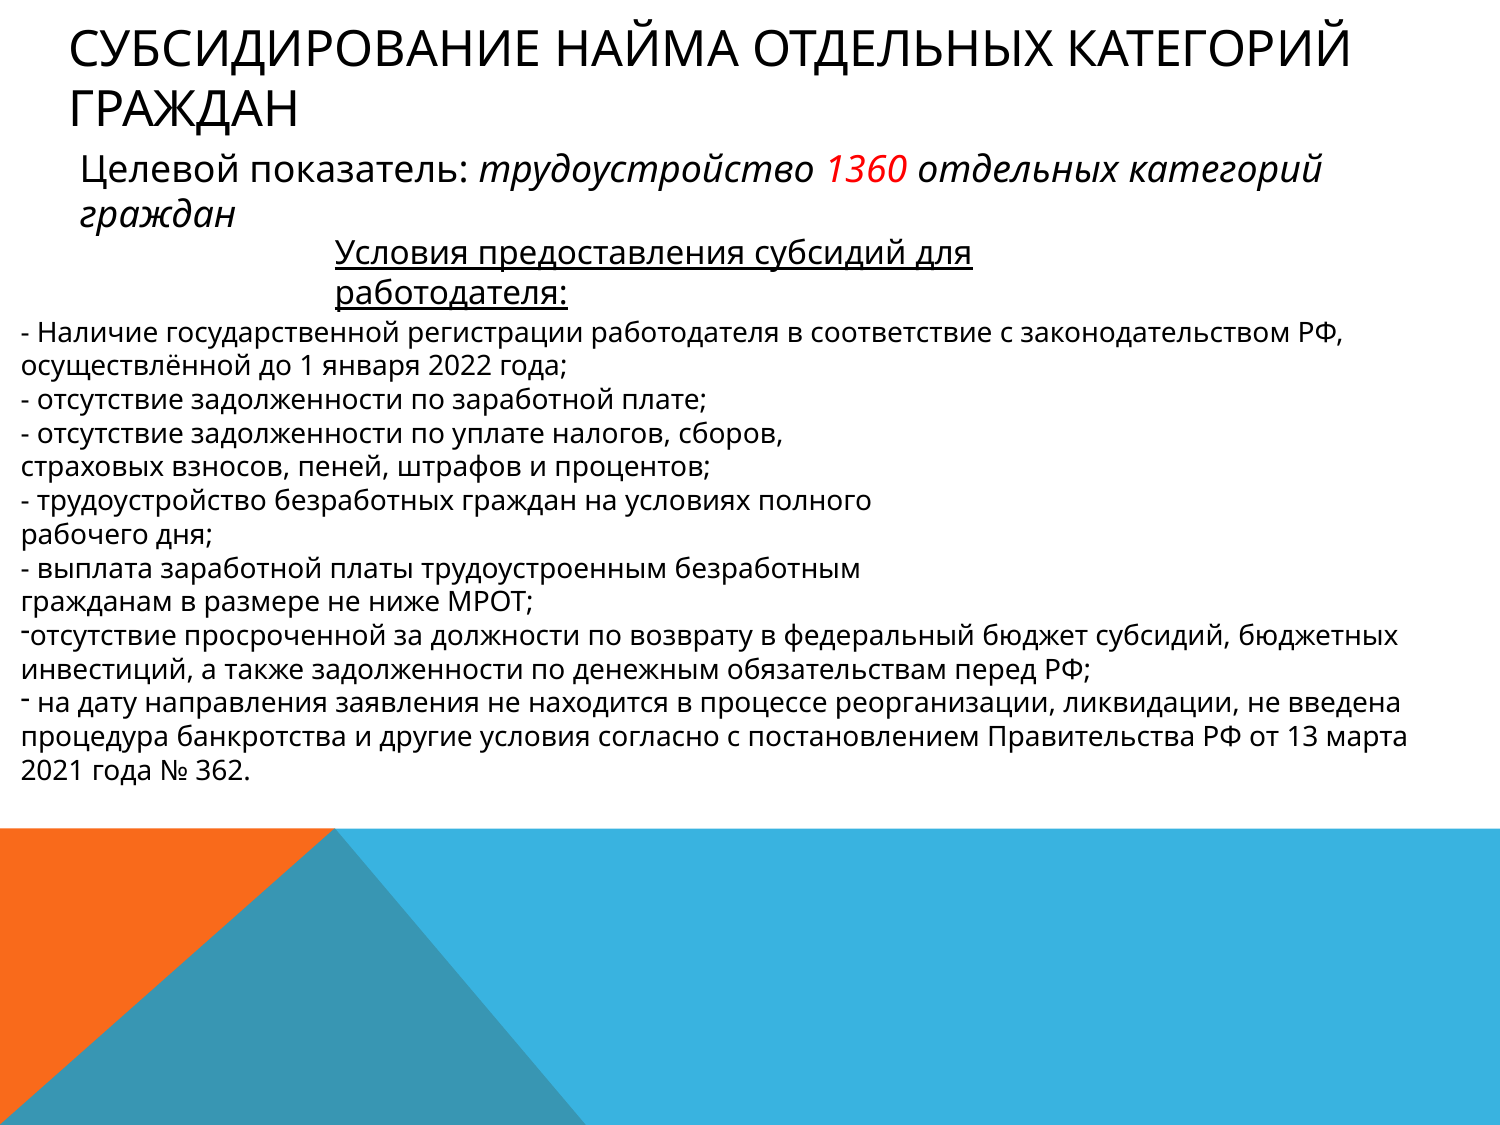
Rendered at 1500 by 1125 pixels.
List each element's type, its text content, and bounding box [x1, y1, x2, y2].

text_box - Наличие государственной регистрации работодателя в соответствие с законодательством РФ, осуществлённой до 1 января 2022 года; - отсутствие задолженности по заработной плате; - отсутствие задолженности по уплате налогов, сборов, страховых взносов, пеней, штрафов и процентов; - трудоустройство безработных граждан на условиях полного рабочего дня; - выплата заработной платы трудоустроенным безработным гражданам в размере не ниже МРОТ; отсутствие просроченной за должности по возврату в федеральный бюджет субсидий, бюджетных инвестиций, а также задолженности по денежным обязательствам перед РФ; на дату направления заявления не находится в процессе реорганизации, ликвидации, не введена процедура банкротства и другие условия согласно с постановлением Правительства РФ от 13 марта 2021 года № 362. [5, 306, 1447, 829]
text_box Целевой показатель: трудоустройство 1360 отдельных категорий граждан [64, 137, 1471, 242]
text_box Условия предоставления субсидий для работодателя: [319, 223, 1216, 319]
title Субсидирование найма отдельных категорий граждан [53, 30, 1483, 121]
